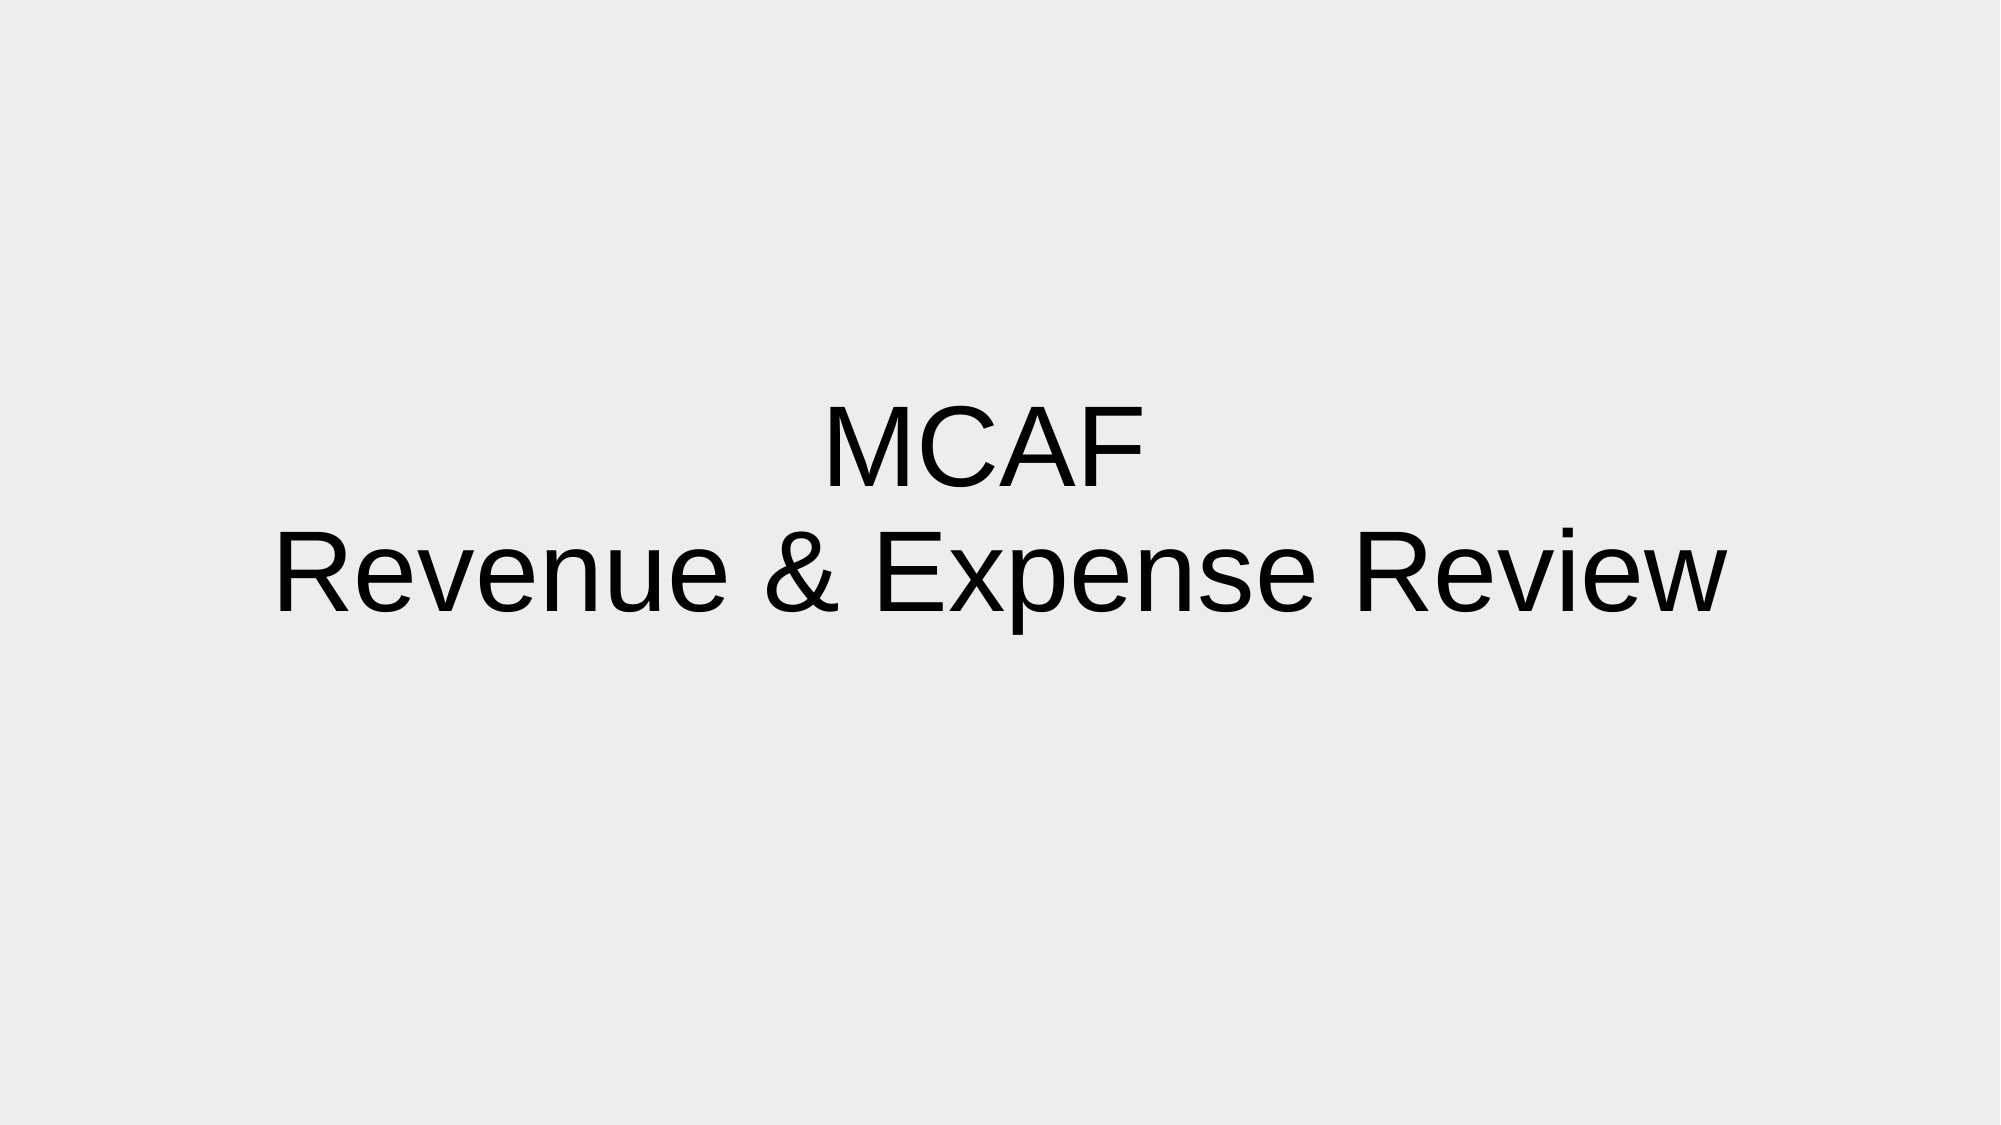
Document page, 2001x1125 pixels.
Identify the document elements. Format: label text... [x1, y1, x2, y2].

title MCAF Revenue & Expense Review [249, 365, 1750, 644]
